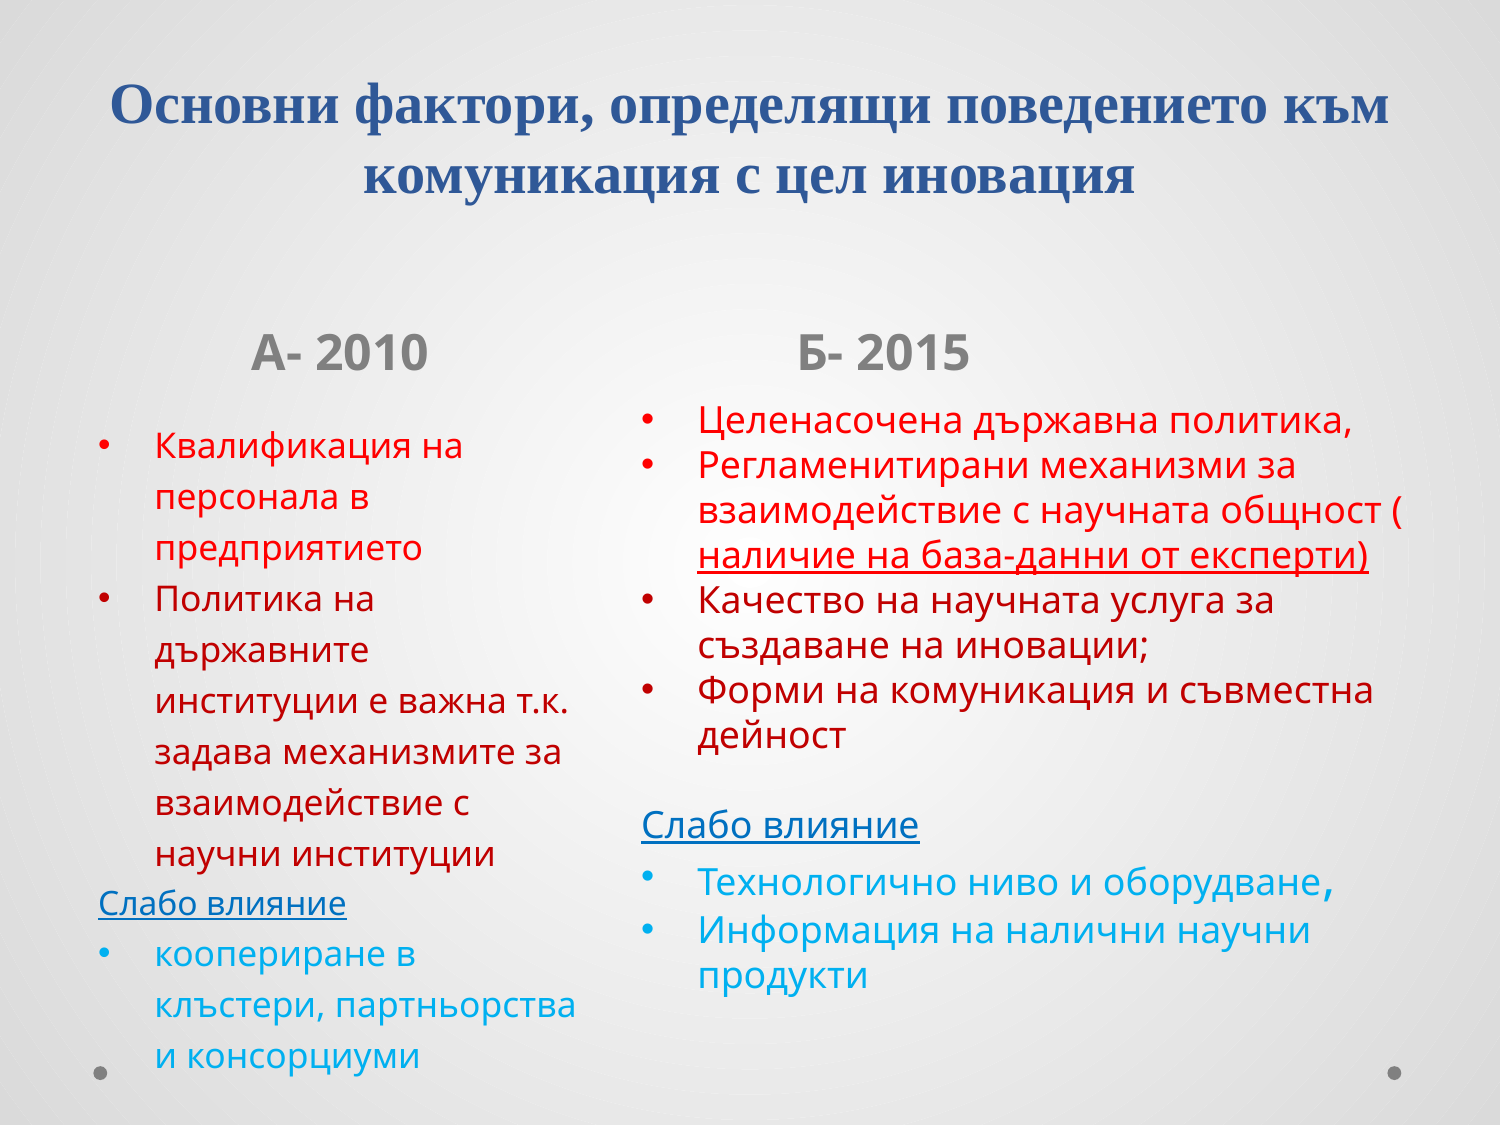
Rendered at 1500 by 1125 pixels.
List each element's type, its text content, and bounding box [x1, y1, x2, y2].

title Основни фактори, определящи поведението към комуникация с цел иновация [75, 50, 1425, 213]
list Б- 2015 [626, 291, 1141, 388]
list Квалификация на персонала в предприятието Политика на държавните институции е важна т.к. задава механизмите за взаимодействие с научни институции Слабо влияние коопериране в клъстери, партньорства и консорциуми [83, 407, 599, 1085]
list Целенасочена държавна политика, Регламенитирани механизми за взаимодействие с научната общност ( наличие на база-данни от експерти) Качество на научната услуга за създаване на иновации; Форми на комуникация и съвместна дейност Слабо влияние Технологично ниво и оборудване, Информация на налични научни продукти [626, 388, 1425, 1104]
list А- 2010 [83, 291, 599, 389]
